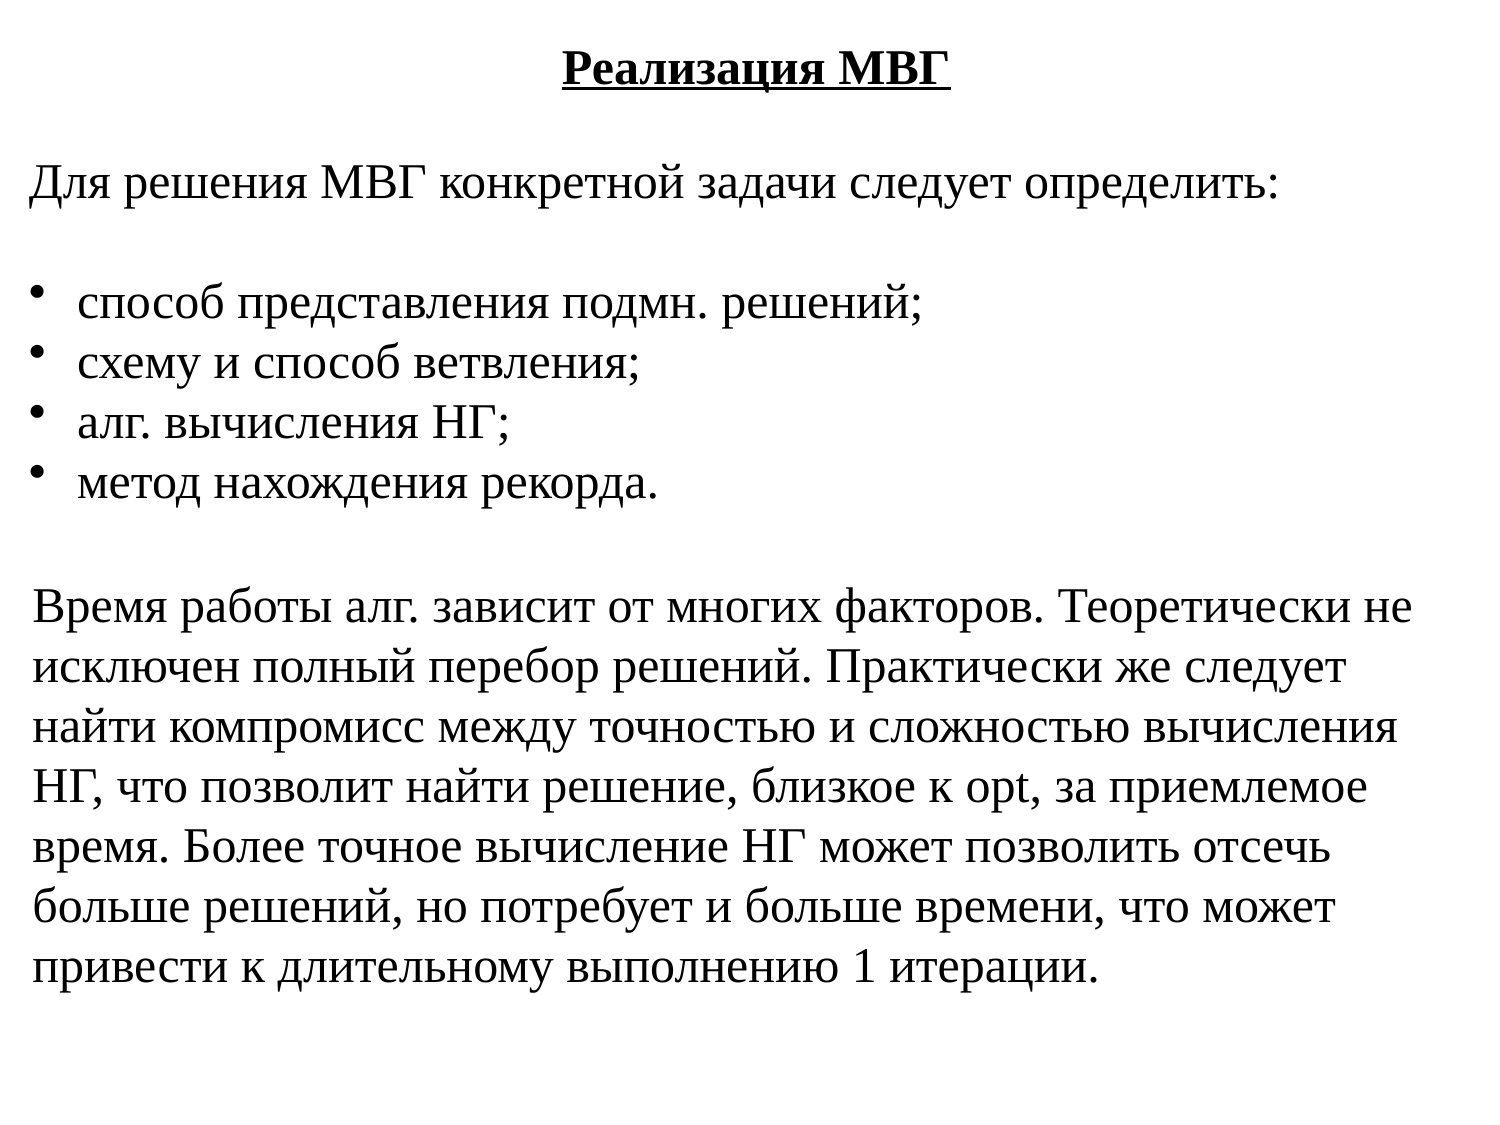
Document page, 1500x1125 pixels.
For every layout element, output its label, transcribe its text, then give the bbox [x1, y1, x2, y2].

text_box Время работы алг. зависит от многих факторов. Теоретически не исключен полный перебор решений. Практически же следует найти компромисс между точностью и сложностью вычисления НГ, что позволит найти решение, близкое к opt, за приемлемое время. Более точное вычисление НГ может позволить отсечь больше решений, но потребует и больше времени, что может привести к длительному выполнению 1 итерации. [17, 565, 1483, 1000]
text_box Реализация МВГ [547, 26, 966, 102]
text_box Для решения МВГ конкретной задачи следует определить: способ представления подмн. решений; схему и способ ветвления; алг. вычисления НГ; метод нахождения рекорда. [14, 140, 1483, 516]
